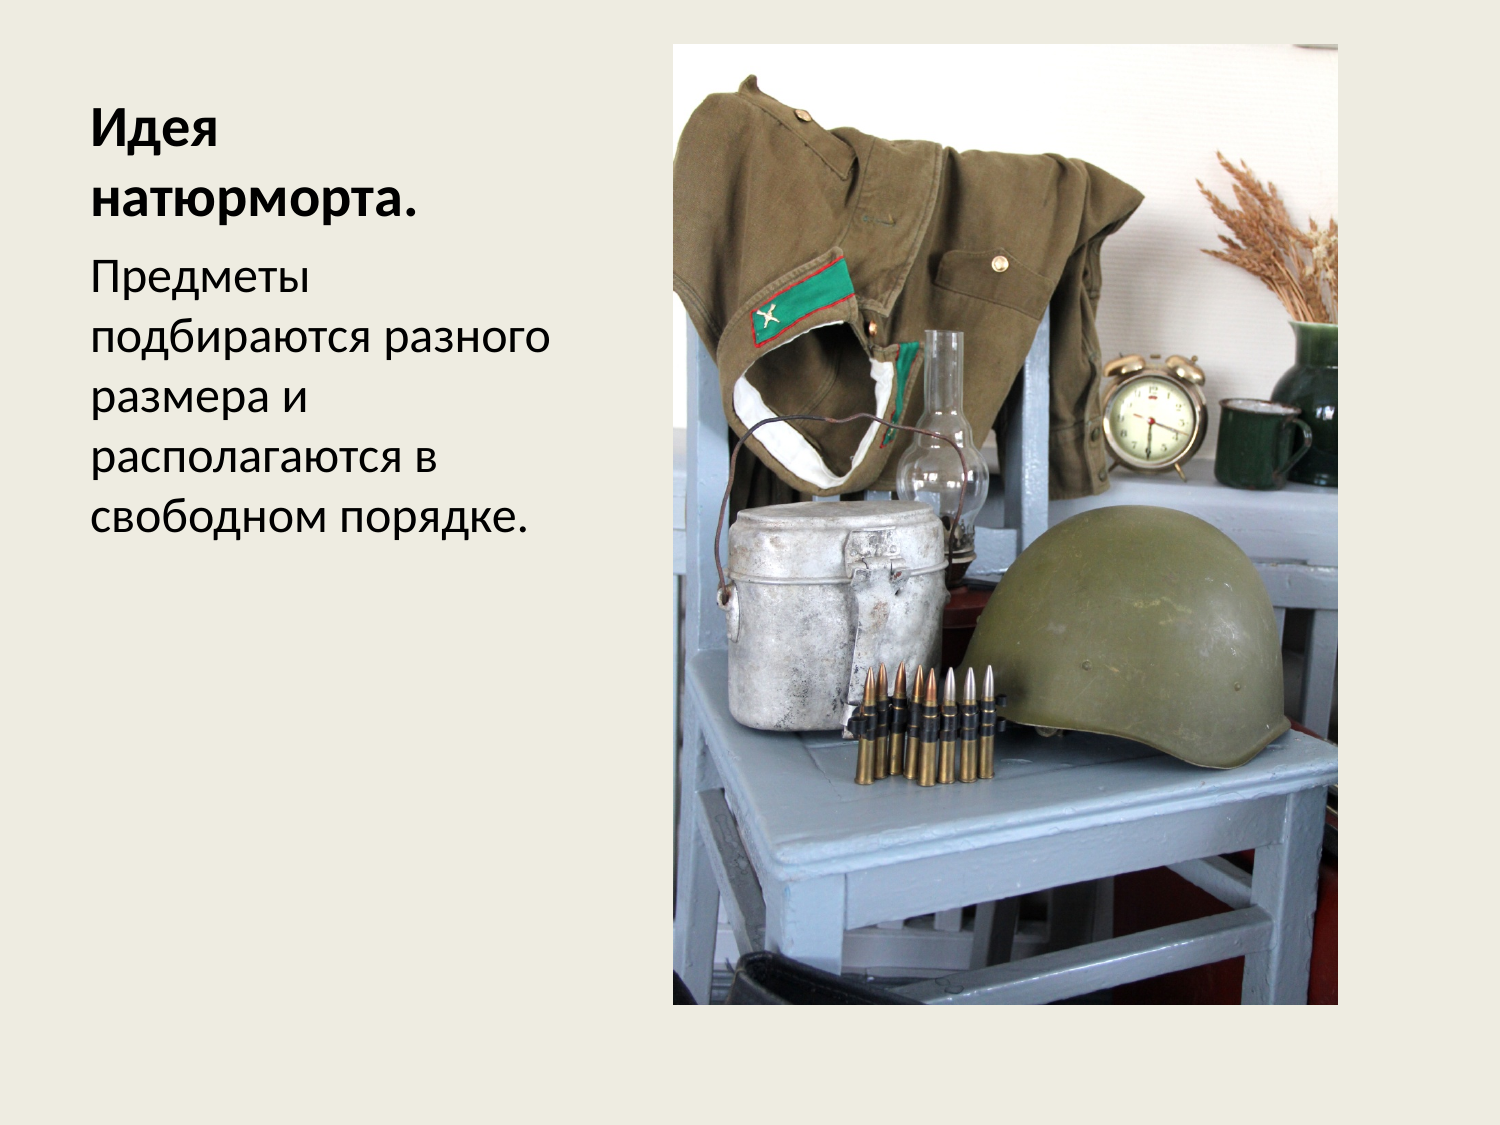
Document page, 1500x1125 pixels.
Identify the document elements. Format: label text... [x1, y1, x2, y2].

list Предметы подбираются разного размера и располагаются в свободном порядке. [75, 235, 569, 1005]
title Идея натюрморта. [75, 44, 569, 235]
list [673, 44, 1338, 1006]
